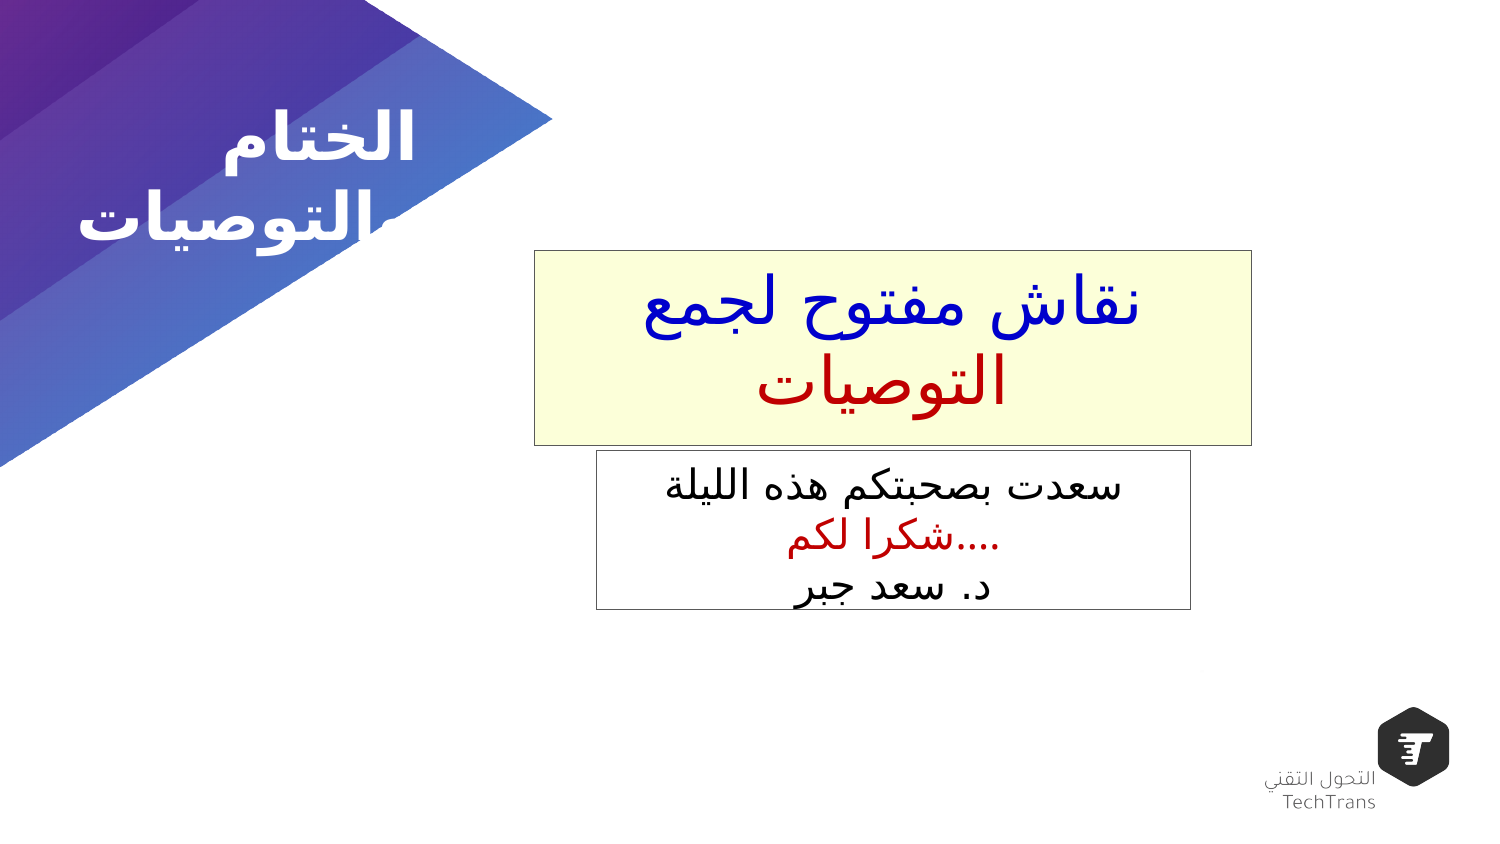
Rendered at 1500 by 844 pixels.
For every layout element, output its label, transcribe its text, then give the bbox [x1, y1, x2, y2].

picture [1200, 661, 1500, 844]
picture [0, 0, 728, 564]
text_box نقاش مفتوح لجمع التوصيات [732, 250, 1252, 446]
text_box سعدت بصحبتكم هذه الليلة شكرا لكم.... د. سعد جبر [596, 450, 1191, 610]
